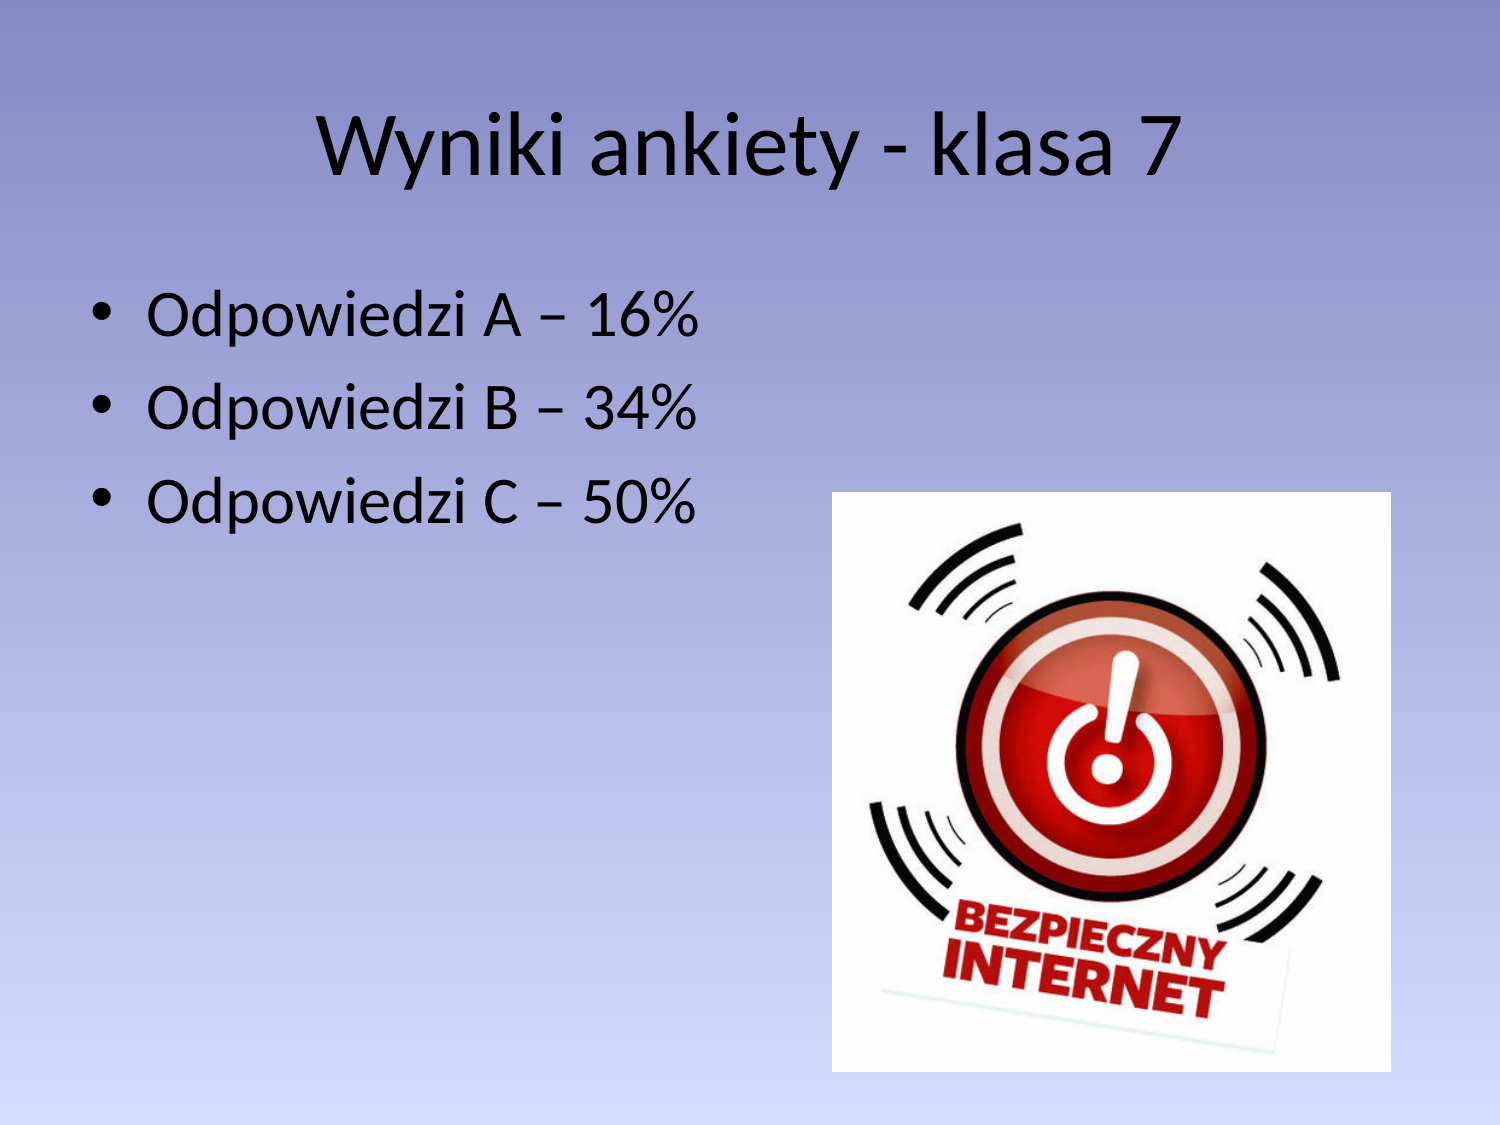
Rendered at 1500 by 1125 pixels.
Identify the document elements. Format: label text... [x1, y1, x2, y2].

picture [831, 491, 1392, 1072]
list Odpowiedzi A – 16% Odpowiedzi B – 34% Odpowiedzi C – 50% [75, 262, 1425, 1005]
title Wyniki ankiety - klasa 7 [75, 45, 1425, 233]
